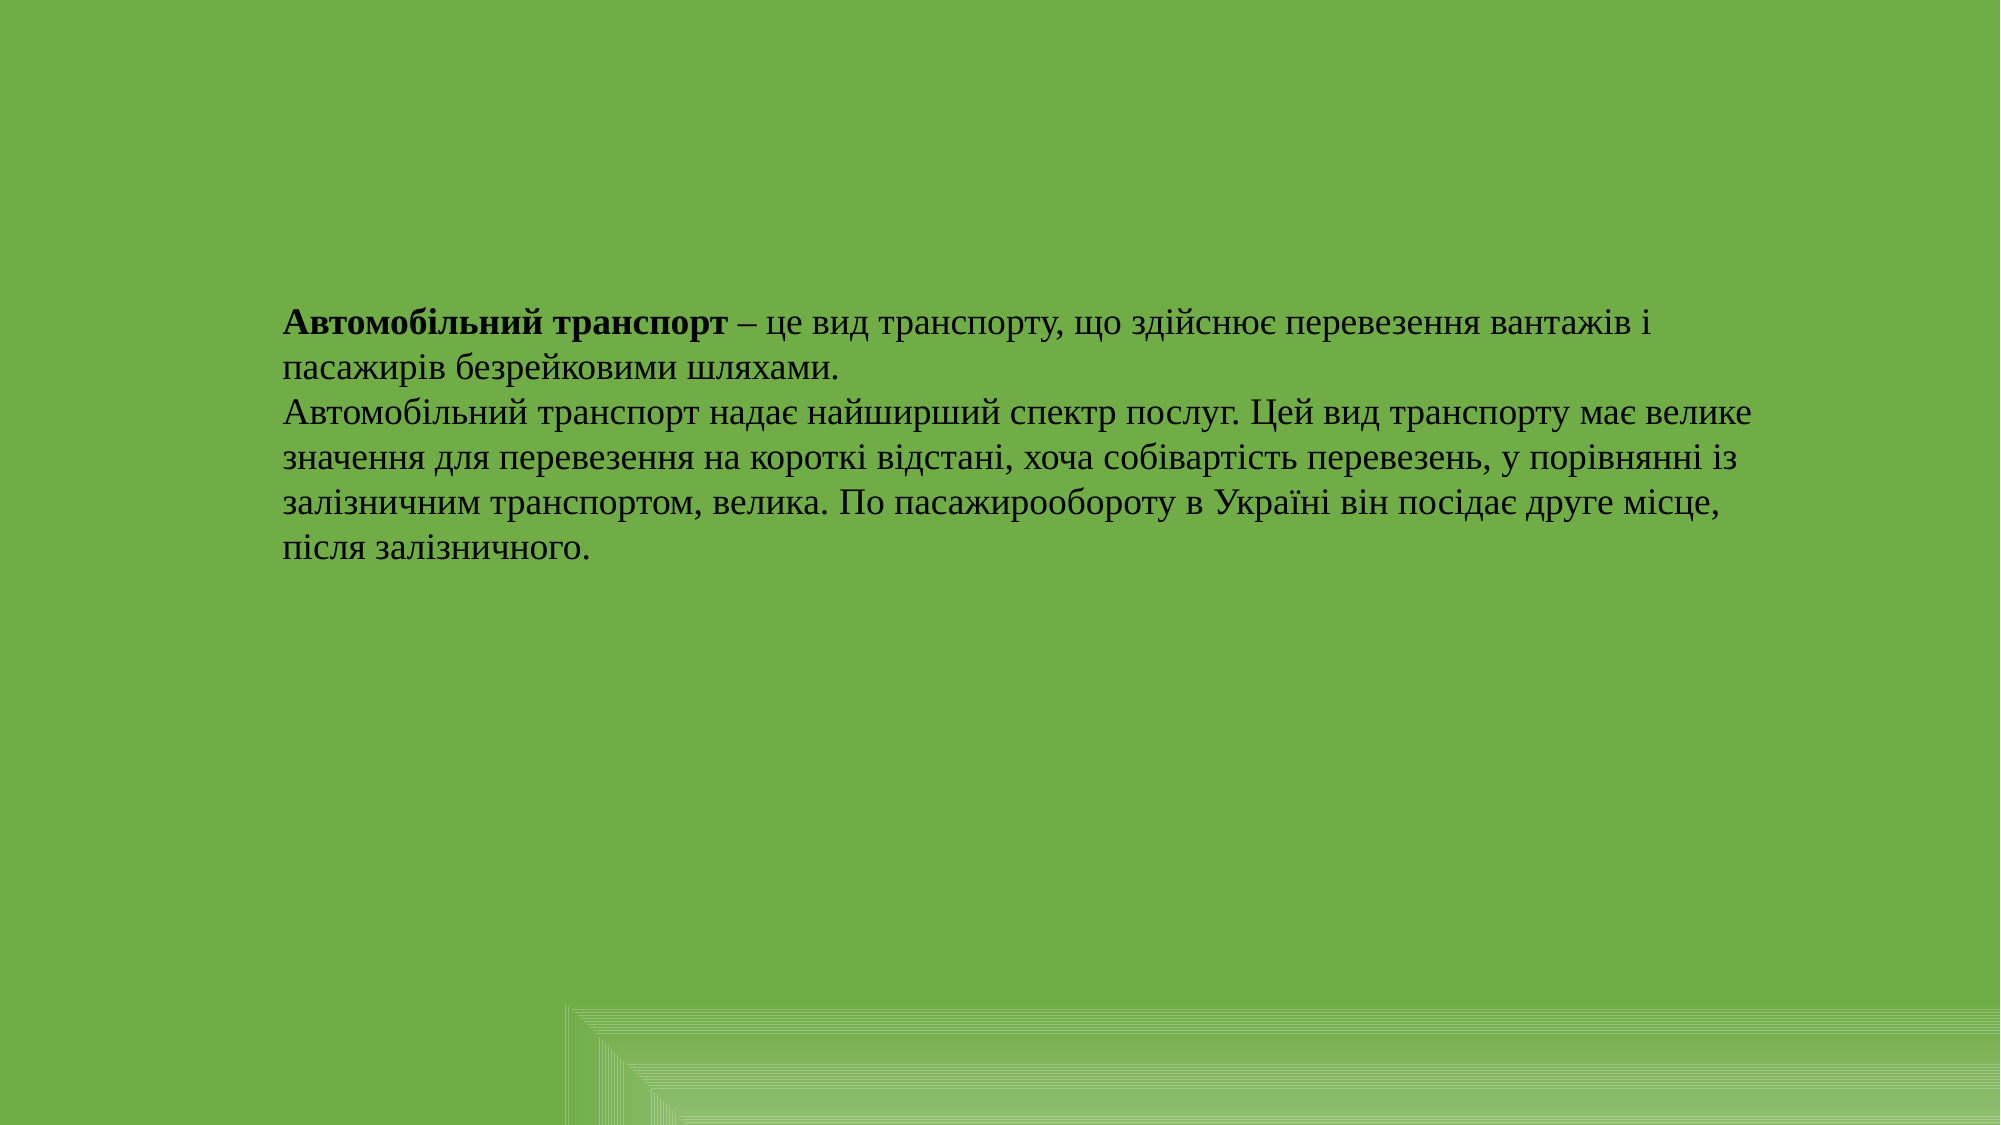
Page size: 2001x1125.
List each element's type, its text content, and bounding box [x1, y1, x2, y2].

text_box Автомобільний транспорт – це вид транспорту, що здійснює перевезення вантажів і пасажирів безрейковими шляхами. Автомобільний транспорт надає найширший спектр послуг. Цей вид транспорту має велике значення для перевезення на короткі відстані, хоча собівартість перевезень, у порівнянні із залізничним транспортом, велика. По пасажирообороту в Україні він посідає друге місце, після залізничного. [267, 289, 1777, 575]
